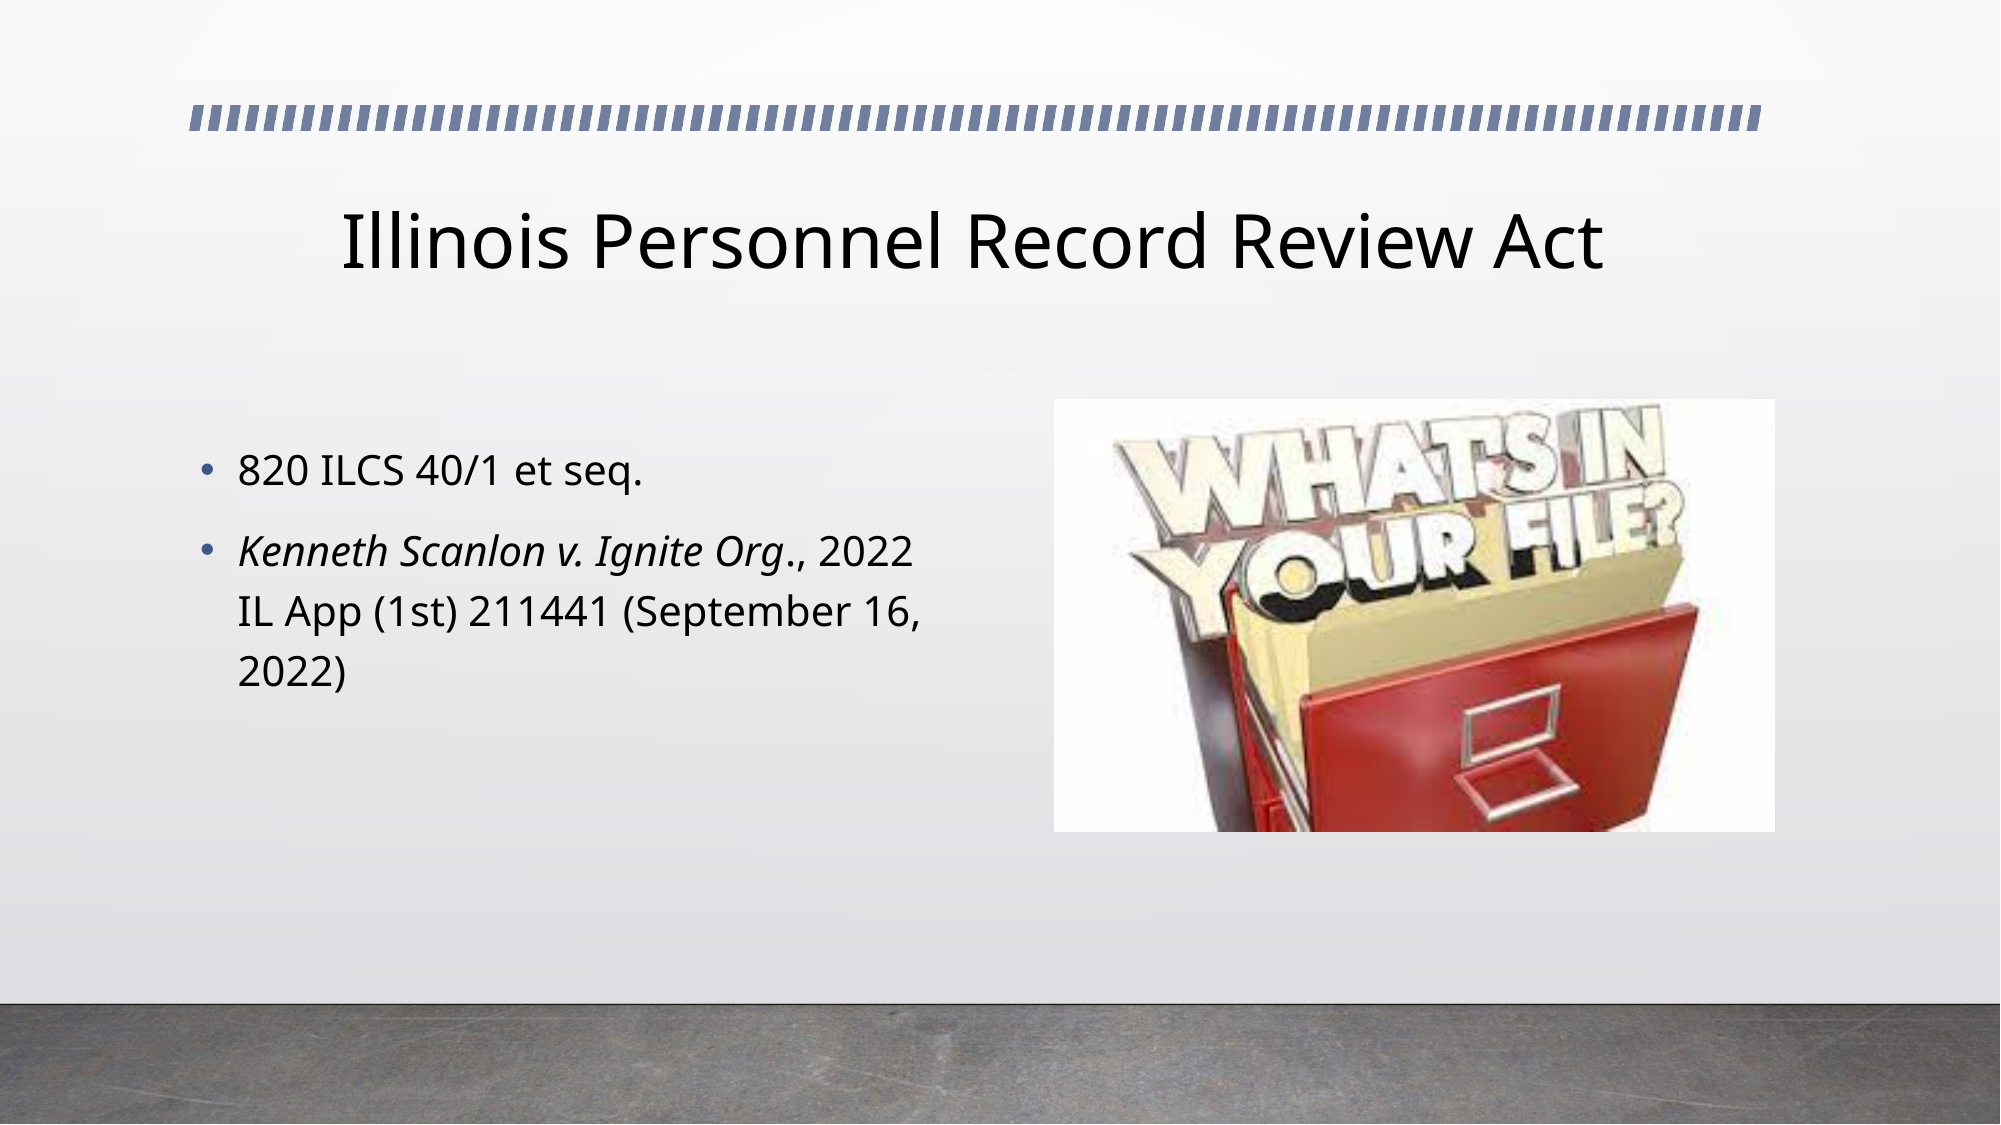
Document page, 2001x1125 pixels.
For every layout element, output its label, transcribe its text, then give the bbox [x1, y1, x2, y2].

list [1054, 398, 1776, 832]
list 820 ILCS 40/1 et seq. Kenneth Scanlon v. Ignite Org., 2022 IL App (1st) 211441 (September 16, 2022) [185, 355, 948, 896]
title Illinois Personnel Record Review Act [185, 157, 1762, 331]
picture [0, 1004, 2000, 1124]
